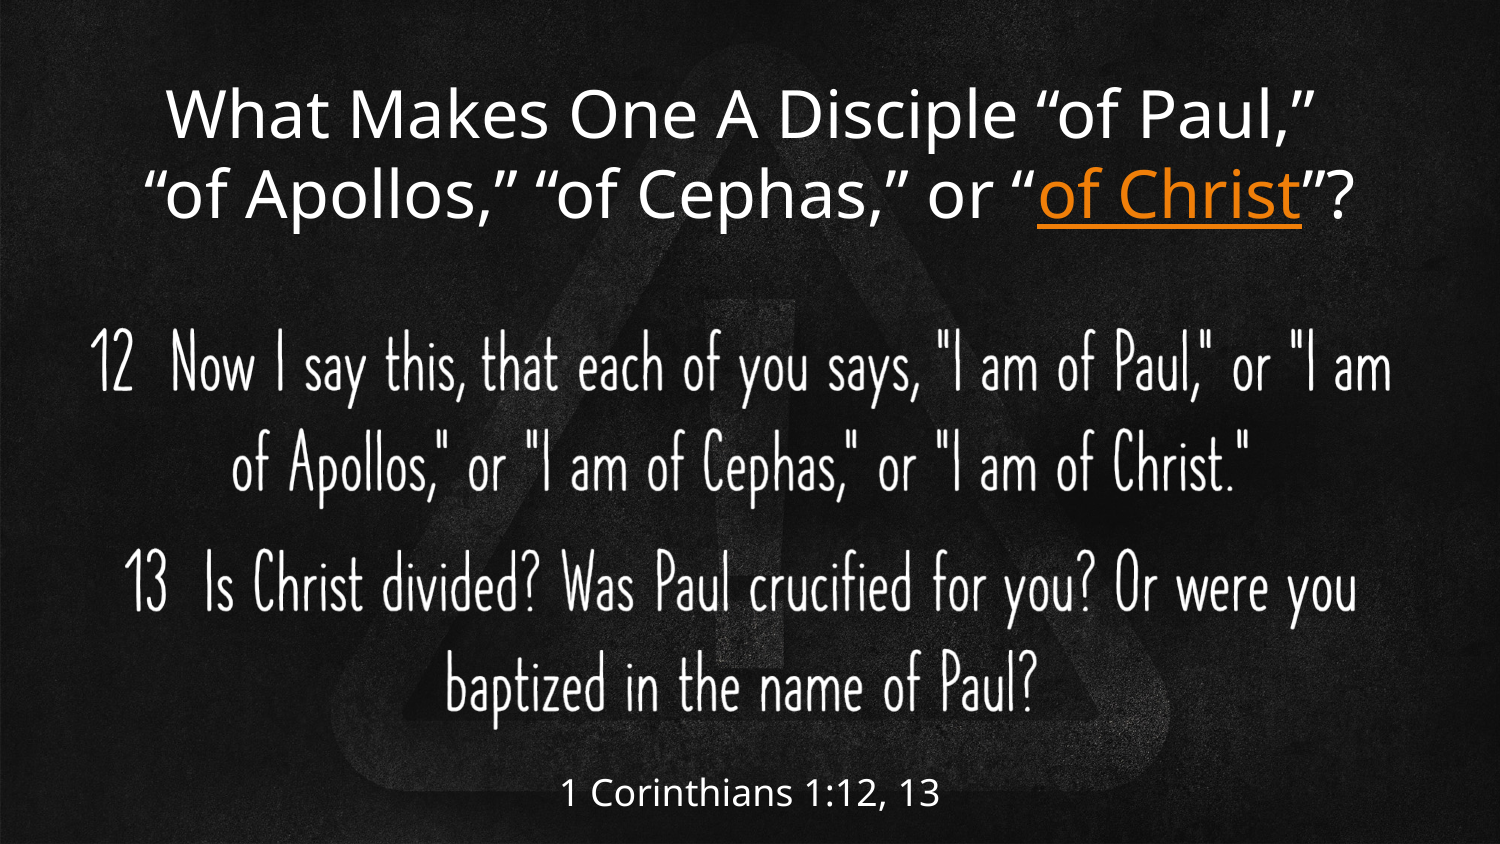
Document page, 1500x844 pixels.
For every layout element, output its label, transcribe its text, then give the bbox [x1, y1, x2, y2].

text_box 1 Corinthians 1:12, 13 [544, 761, 956, 822]
picture [0, 0, 1500, 844]
text_box What Makes One A Disciple “of Paul,” “of Apollos,” “of Cephas,” or “of Christ”? [39, 64, 1460, 240]
